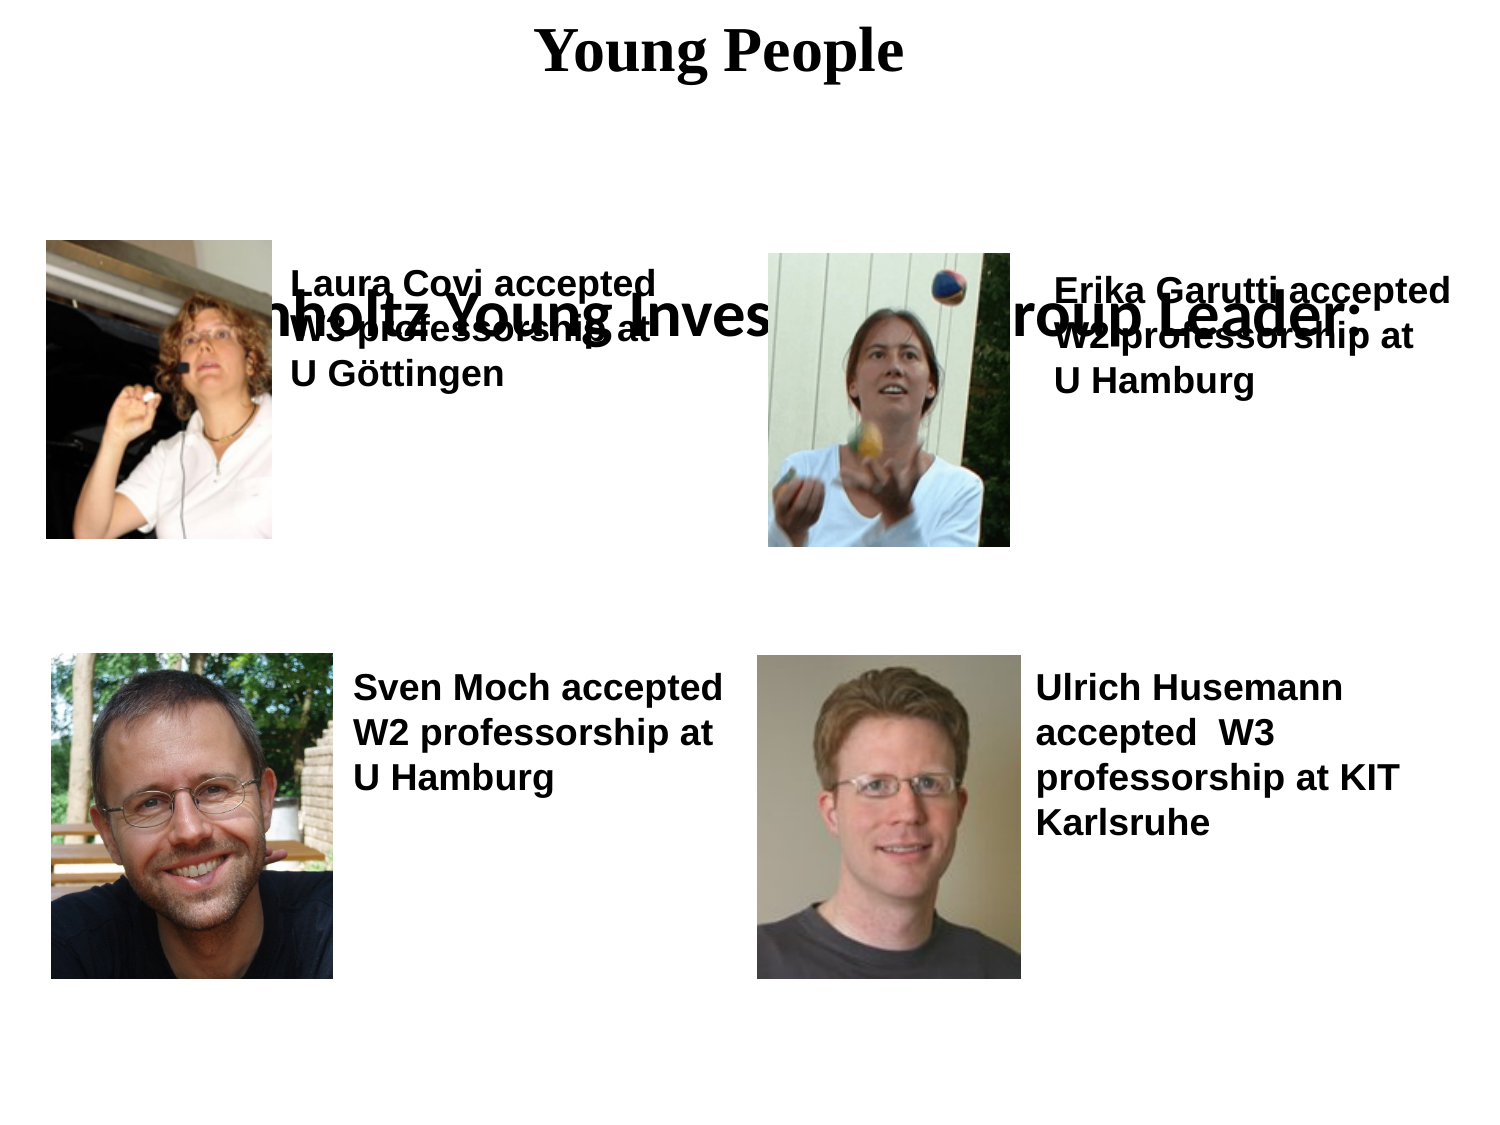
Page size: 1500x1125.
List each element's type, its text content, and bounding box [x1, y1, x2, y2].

title Young People [75, 0, 1425, 93]
text_box Ulrich Husemann accepted W3 professorship at KIT Karlsruhe [1021, 655, 1446, 851]
text_box Laura Covi accepted W3 professorship at U Göttingen [276, 252, 683, 402]
picture [51, 652, 334, 979]
text_box Sven Moch accepted W2 professorship at U Hamburg [338, 655, 749, 806]
text_box Erika Garutti accepted W2 professorship at U Hamburg [1039, 258, 1477, 408]
picture [757, 655, 1021, 979]
list Helmholtz Young Investigator Group Leader: [75, 262, 1425, 1005]
picture [768, 253, 1010, 547]
picture [46, 240, 272, 539]
